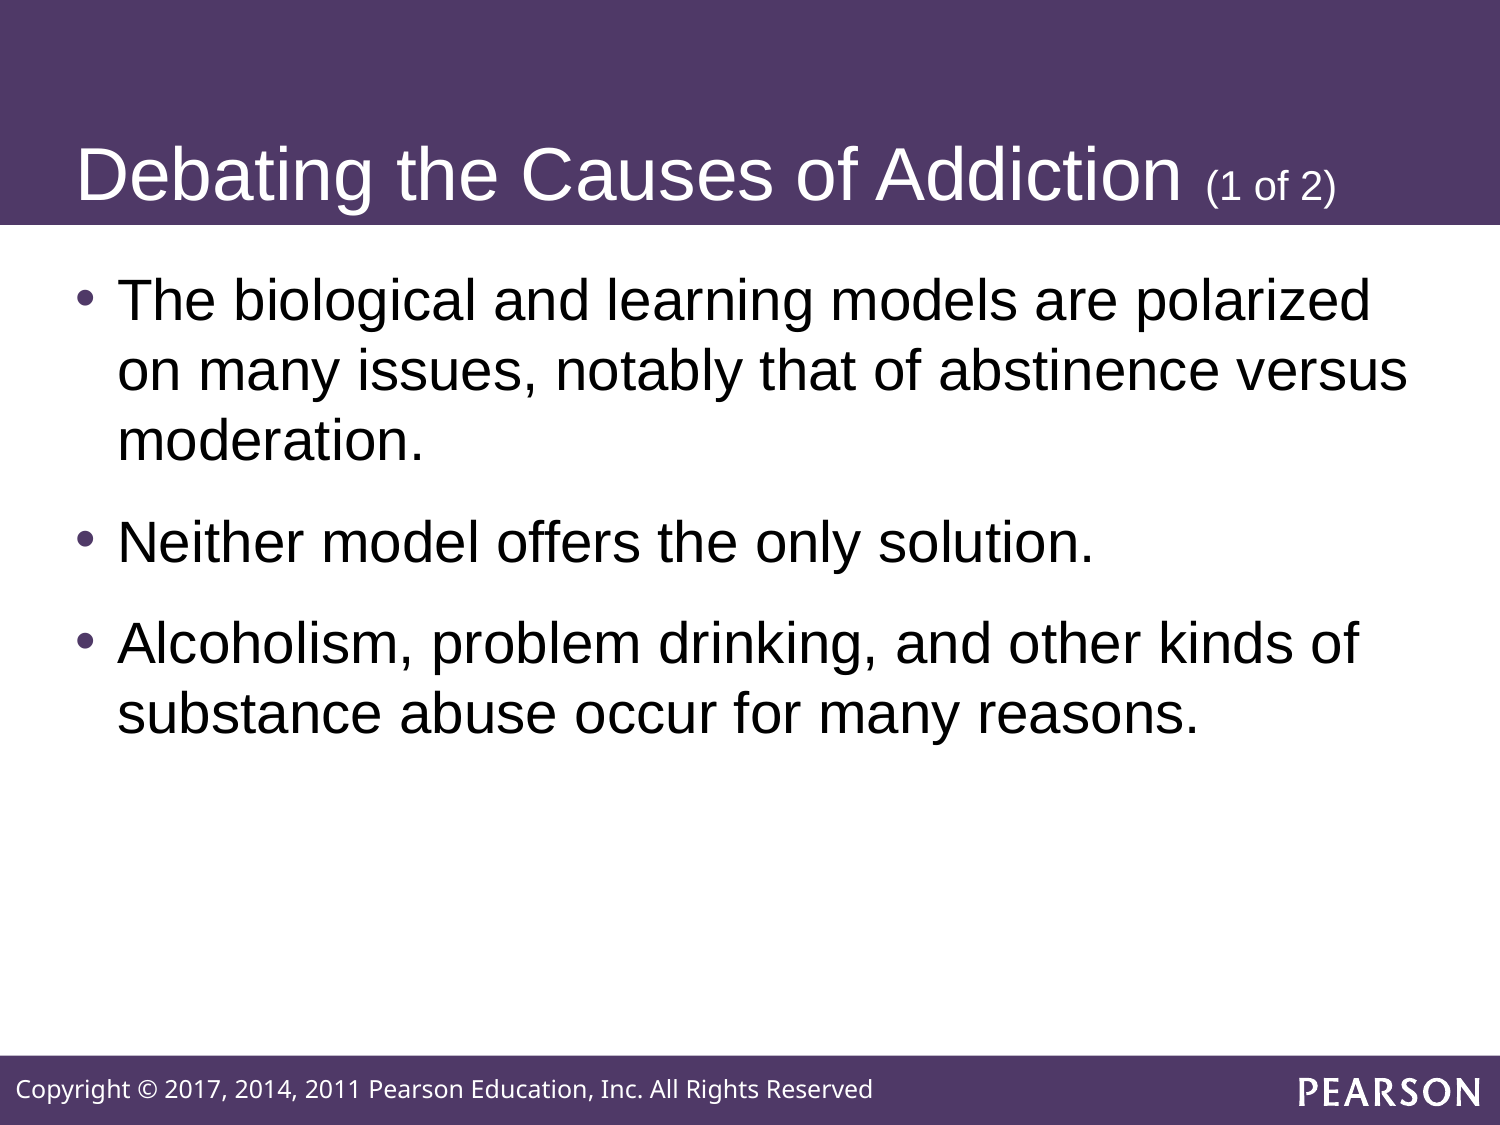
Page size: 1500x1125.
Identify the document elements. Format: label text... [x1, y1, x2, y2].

title Debating the Causes of Addiction (1 of 2) [75, 35, 1425, 216]
list The biological and learning models are polarized on many issues, notably that of abstinence versus moderation. Neither model offers the only solution. Alcoholism, problem drinking, and other kinds of substance abuse occur for many reasons. [75, 262, 1425, 1005]
